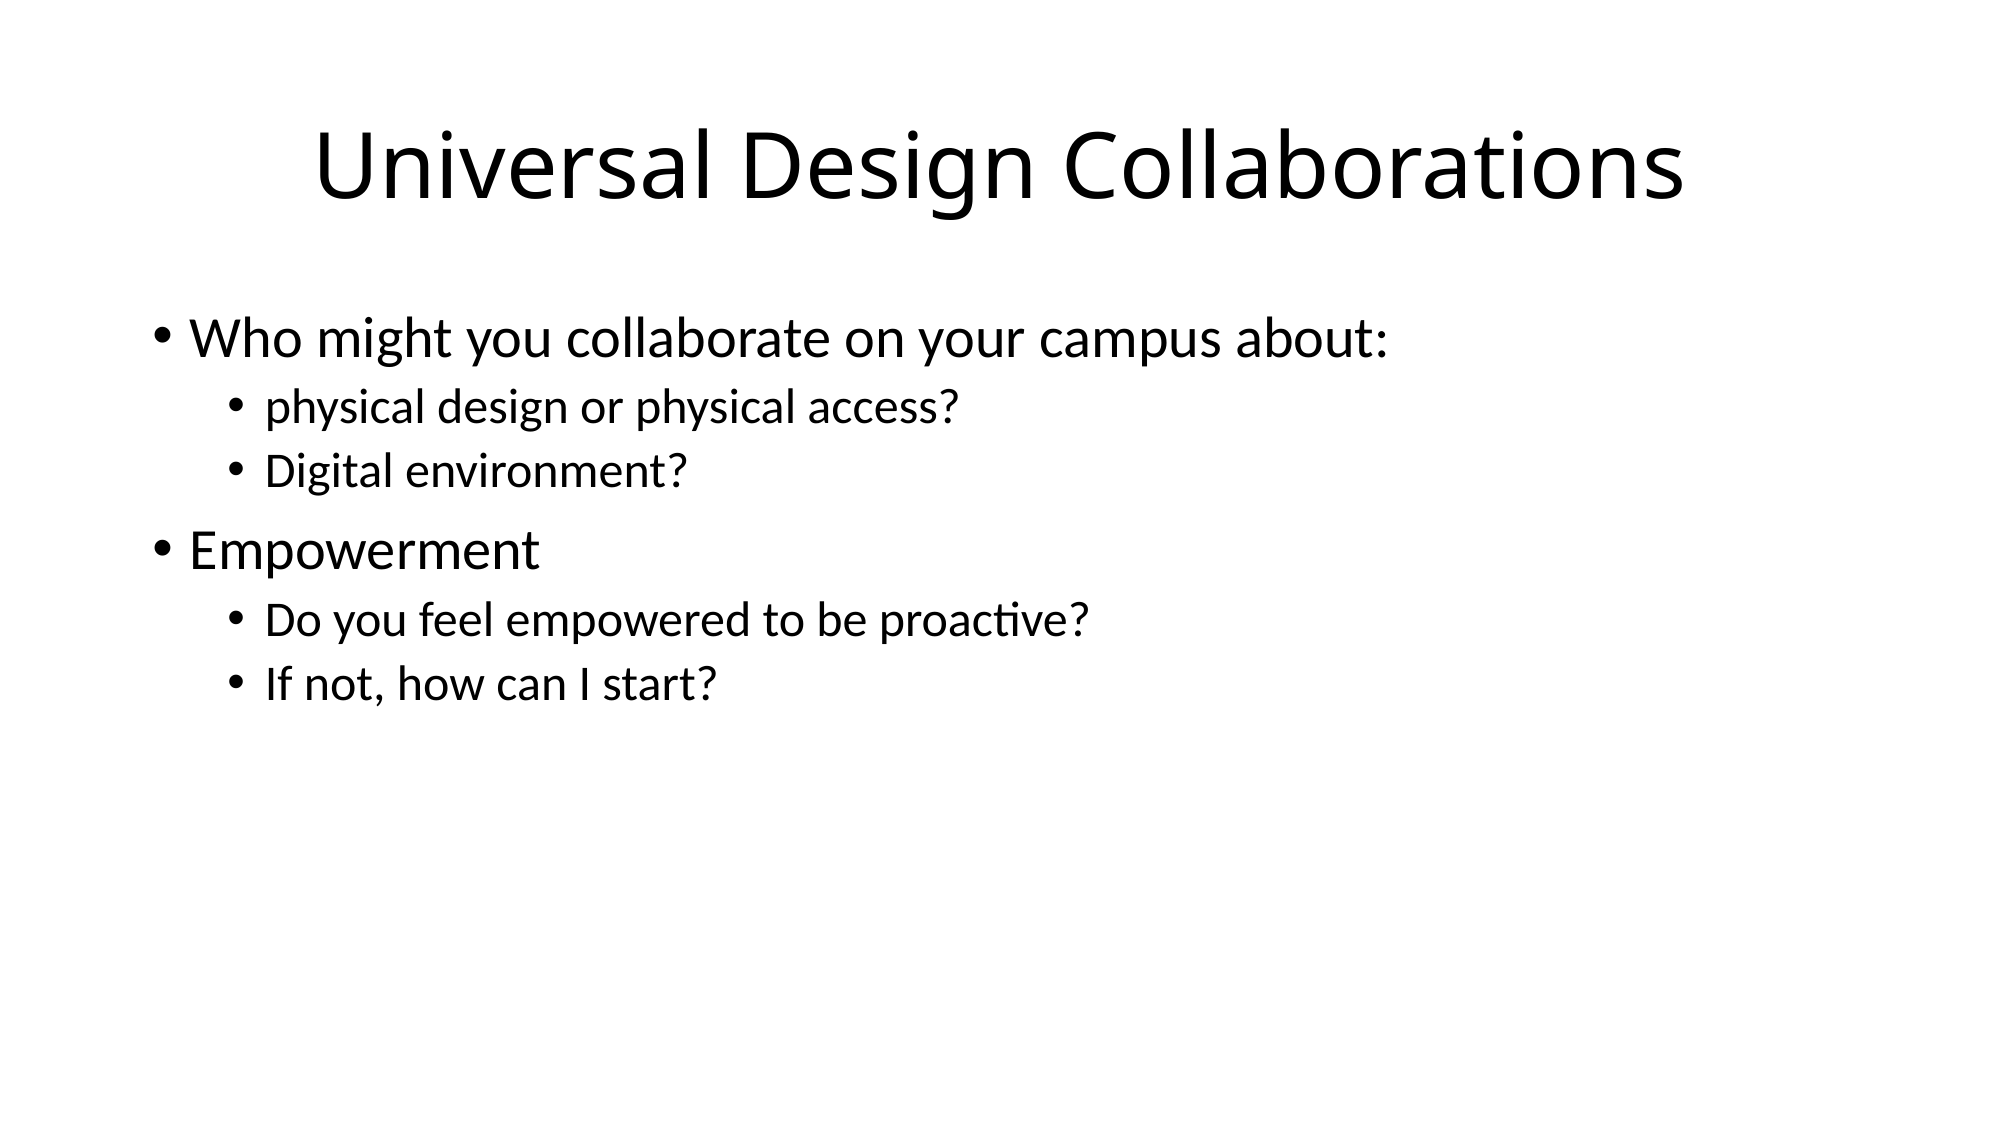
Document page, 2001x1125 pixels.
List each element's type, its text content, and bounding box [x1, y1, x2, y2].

list Who might you collaborate on your campus about: physical design or physical access? Digital environment? Empowerment Do you feel empowered to be proactive? If not, how can I start? [137, 299, 1863, 1014]
title Universal Design Collaborations [137, 59, 1863, 278]
